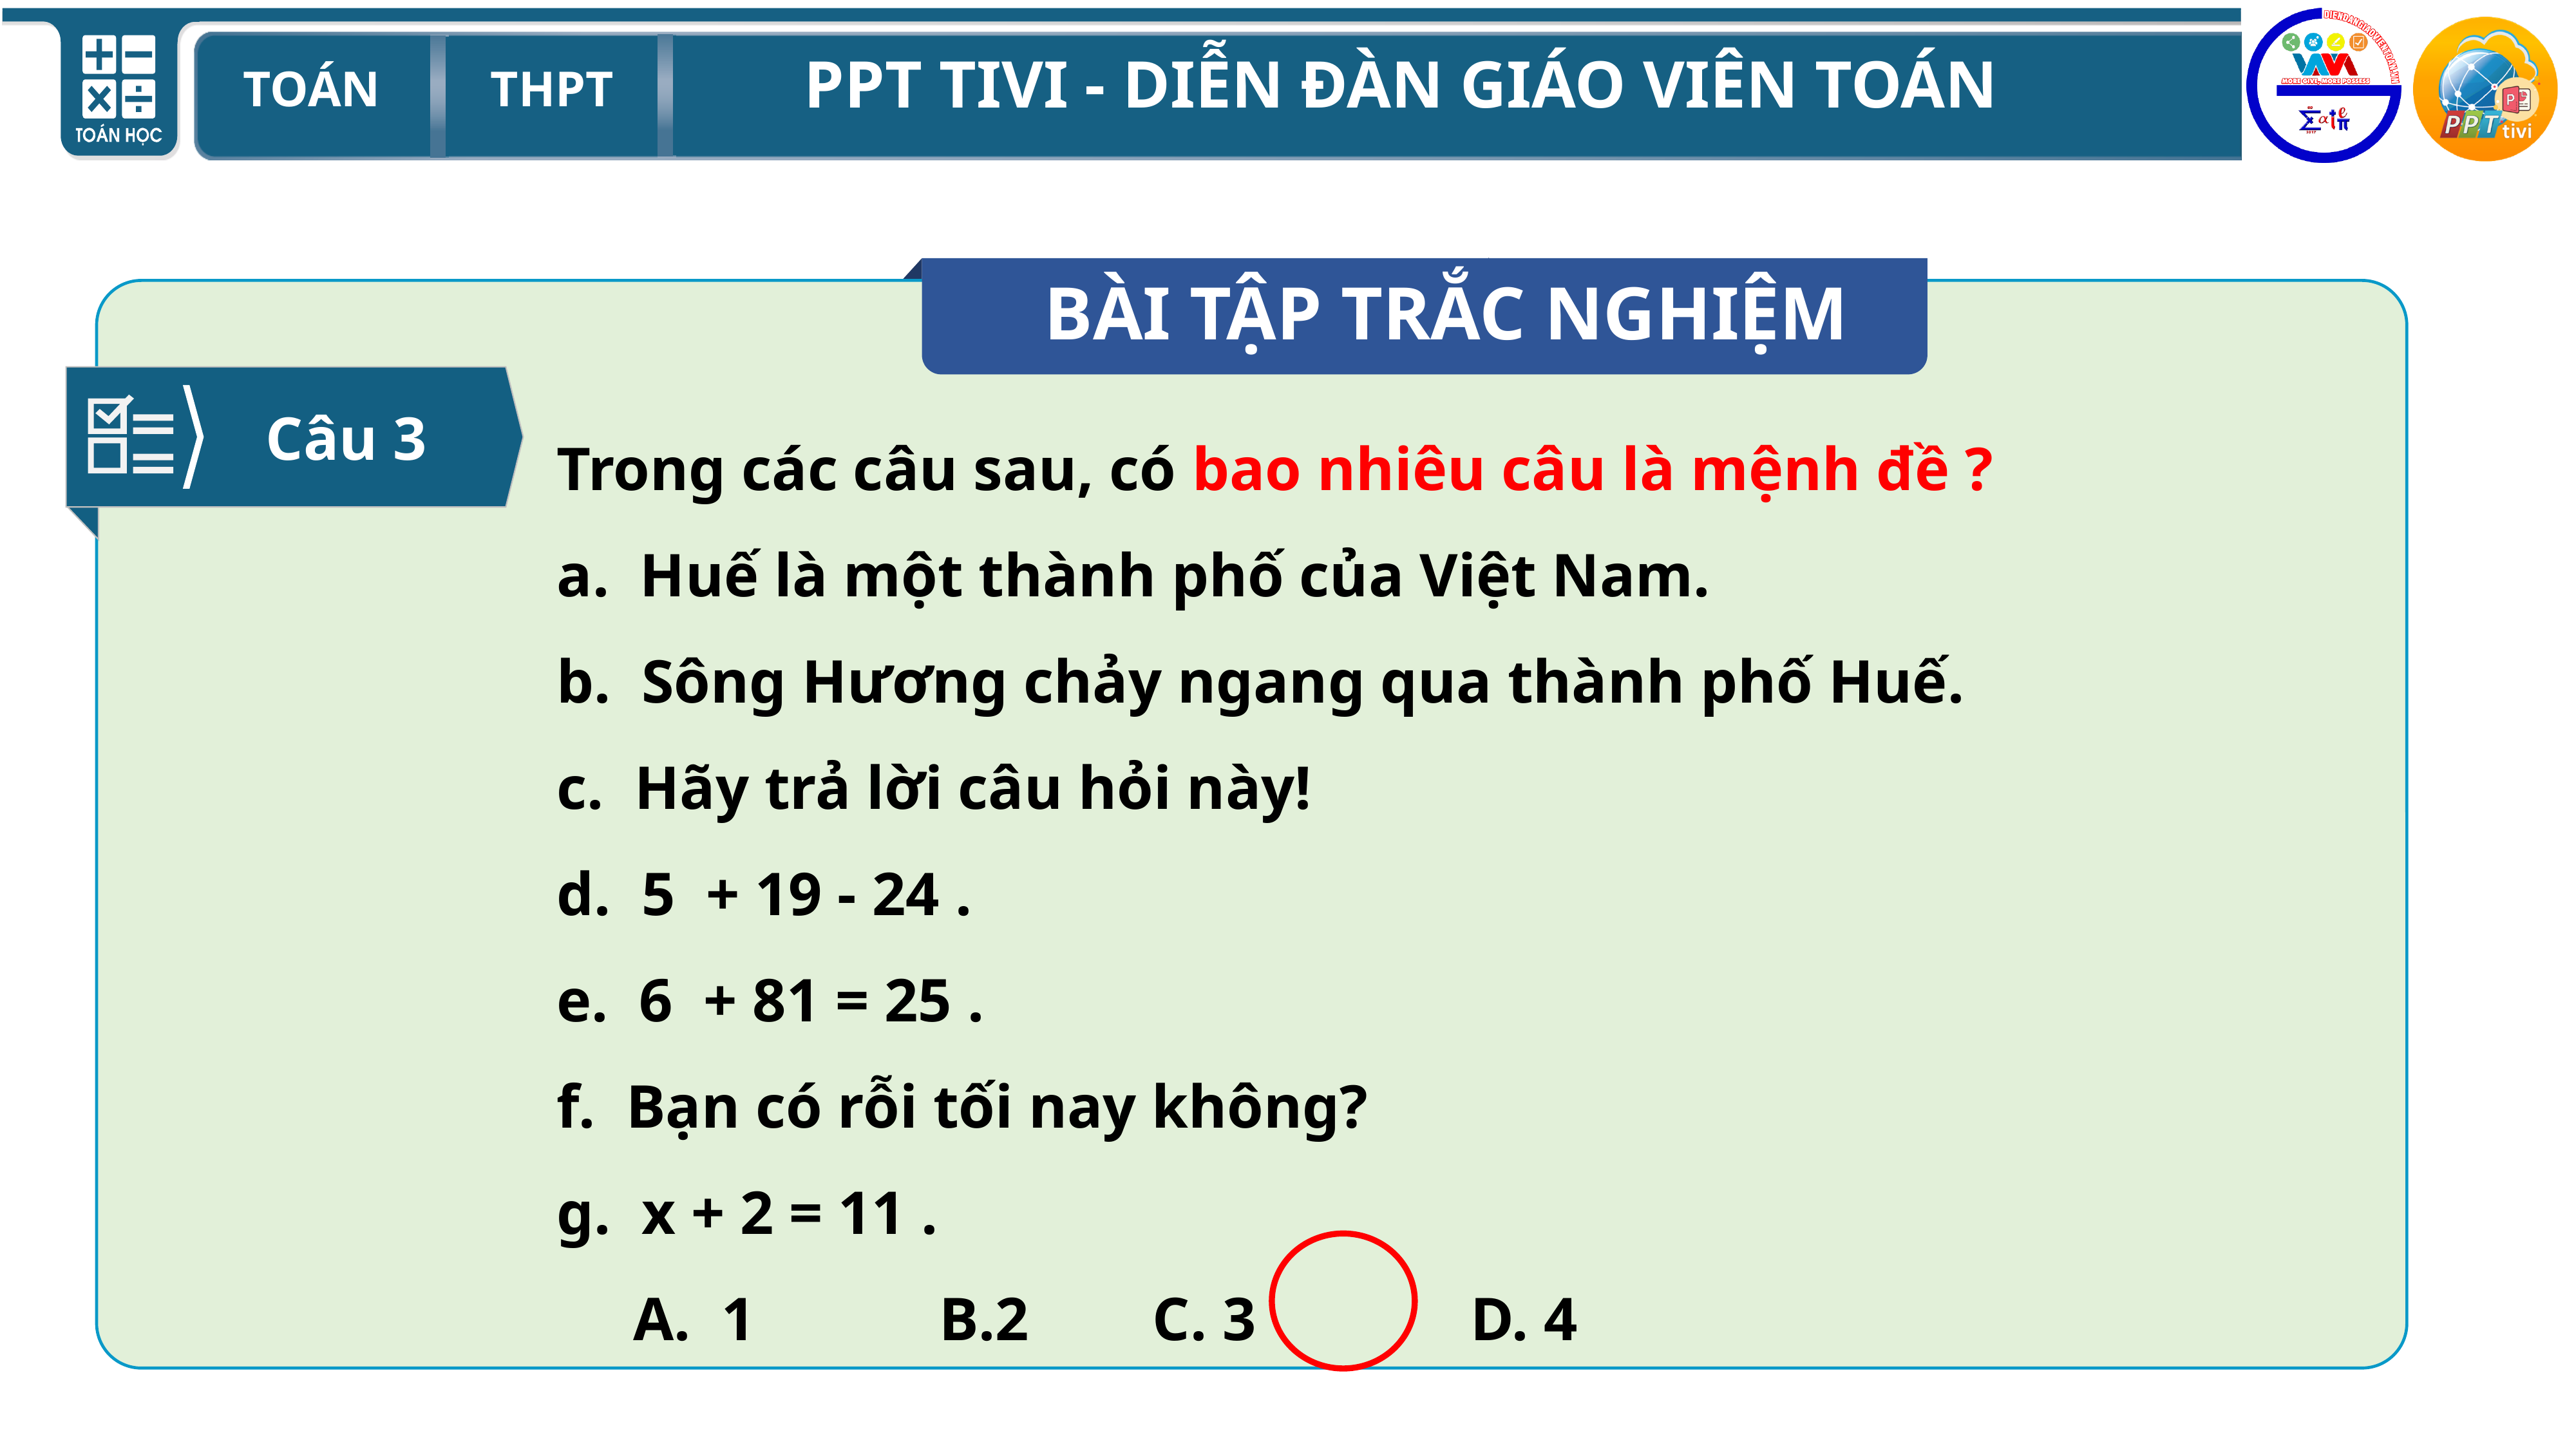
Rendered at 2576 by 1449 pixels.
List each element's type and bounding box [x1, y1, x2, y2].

picture [2412, 16, 2558, 162]
picture [2, 22, 2242, 160]
text_box [66, 366, 524, 540]
picture [2246, 8, 2401, 163]
text_box [96, 257, 2407, 1368]
